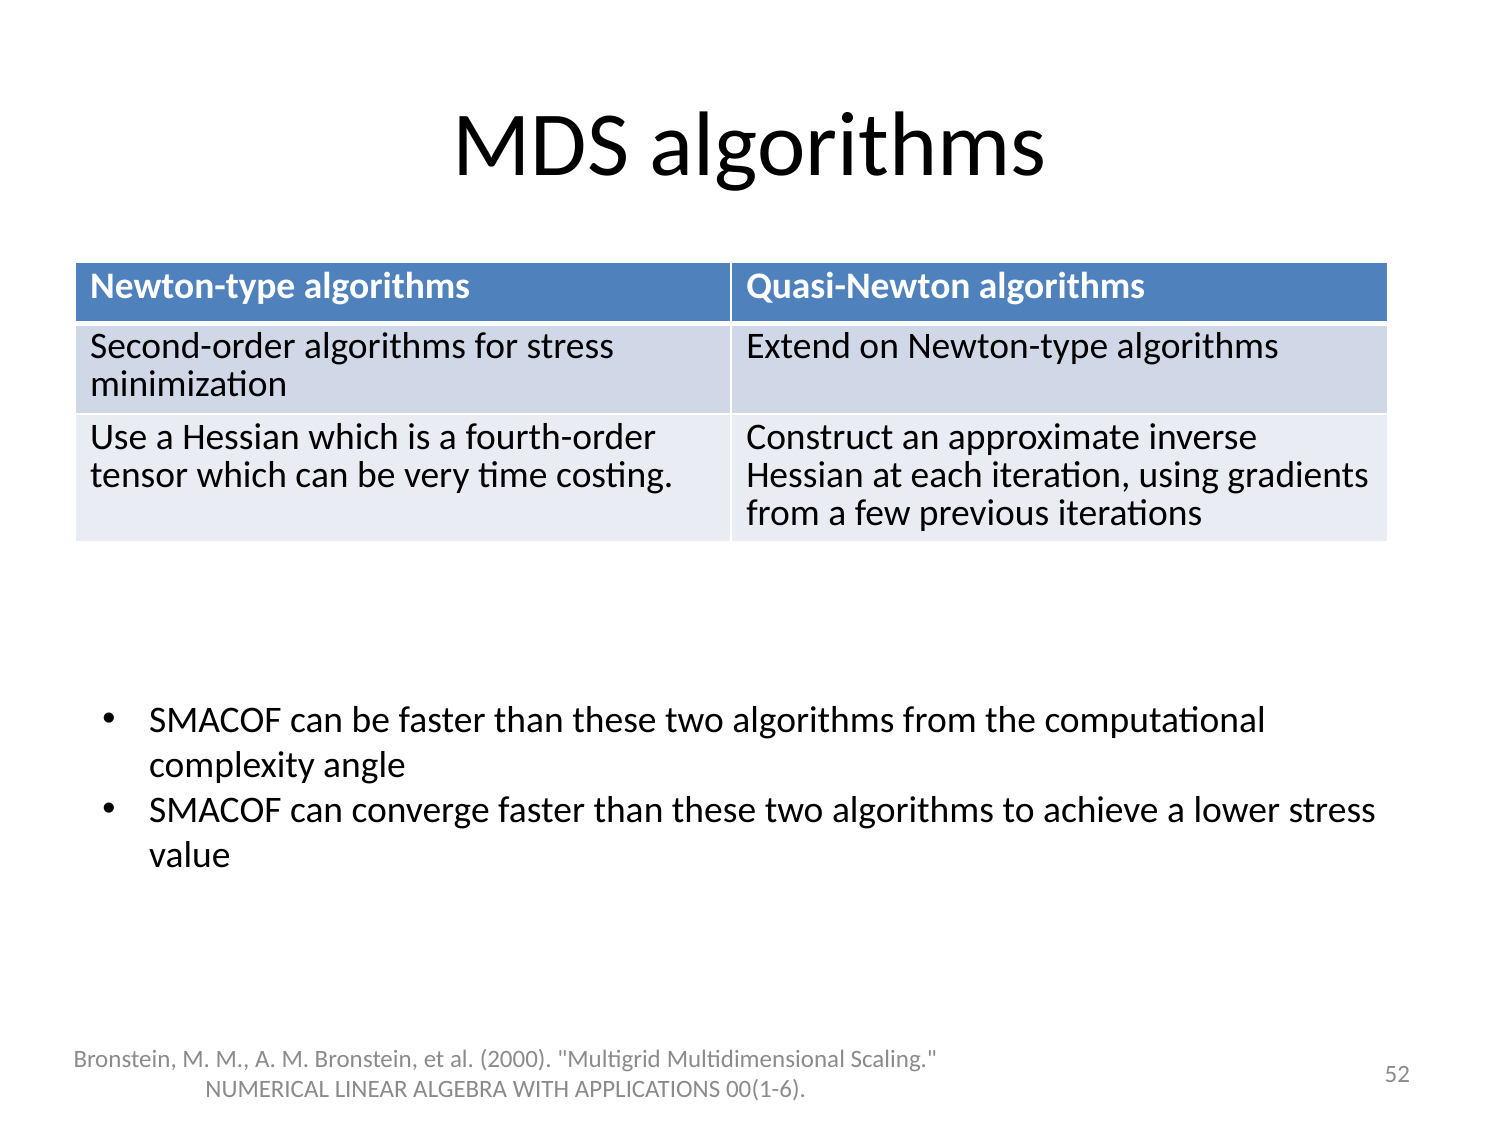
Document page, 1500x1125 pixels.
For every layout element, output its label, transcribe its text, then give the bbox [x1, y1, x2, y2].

table_header Newton-type algorithms [76, 263, 730, 321]
table_header Quasi-Newton algorithms [732, 263, 1387, 321]
table_cell Second-order algorithms for stress minimization [76, 326, 730, 413]
slide_number 52 [1074, 1042, 1425, 1103]
table_cell Extend on Newton-type algorithms [732, 326, 1387, 413]
text_box SMACOF can be faster than these two algorithms from the computational complexity angle SMACOF can converge faster than these two algorithms to achieve a lower stress value [87, 687, 1400, 883]
table_cell Use a Hessian which is a fourth-order tensor which can be very time costing. [76, 415, 730, 541]
title MDS algorithms [75, 45, 1425, 233]
footer Bronstein, M. M., A. M. Bronstein, et al. (2000). "Multigrid Multidimensional Scaling." NUMERICAL LINEAR ALGEBRA WITH APPLICATIONS 00(1-6). [24, 1042, 988, 1103]
table_cell Construct an approximate inverse Hessian at each iteration, using gradients from a few previous iterations [732, 415, 1387, 541]
